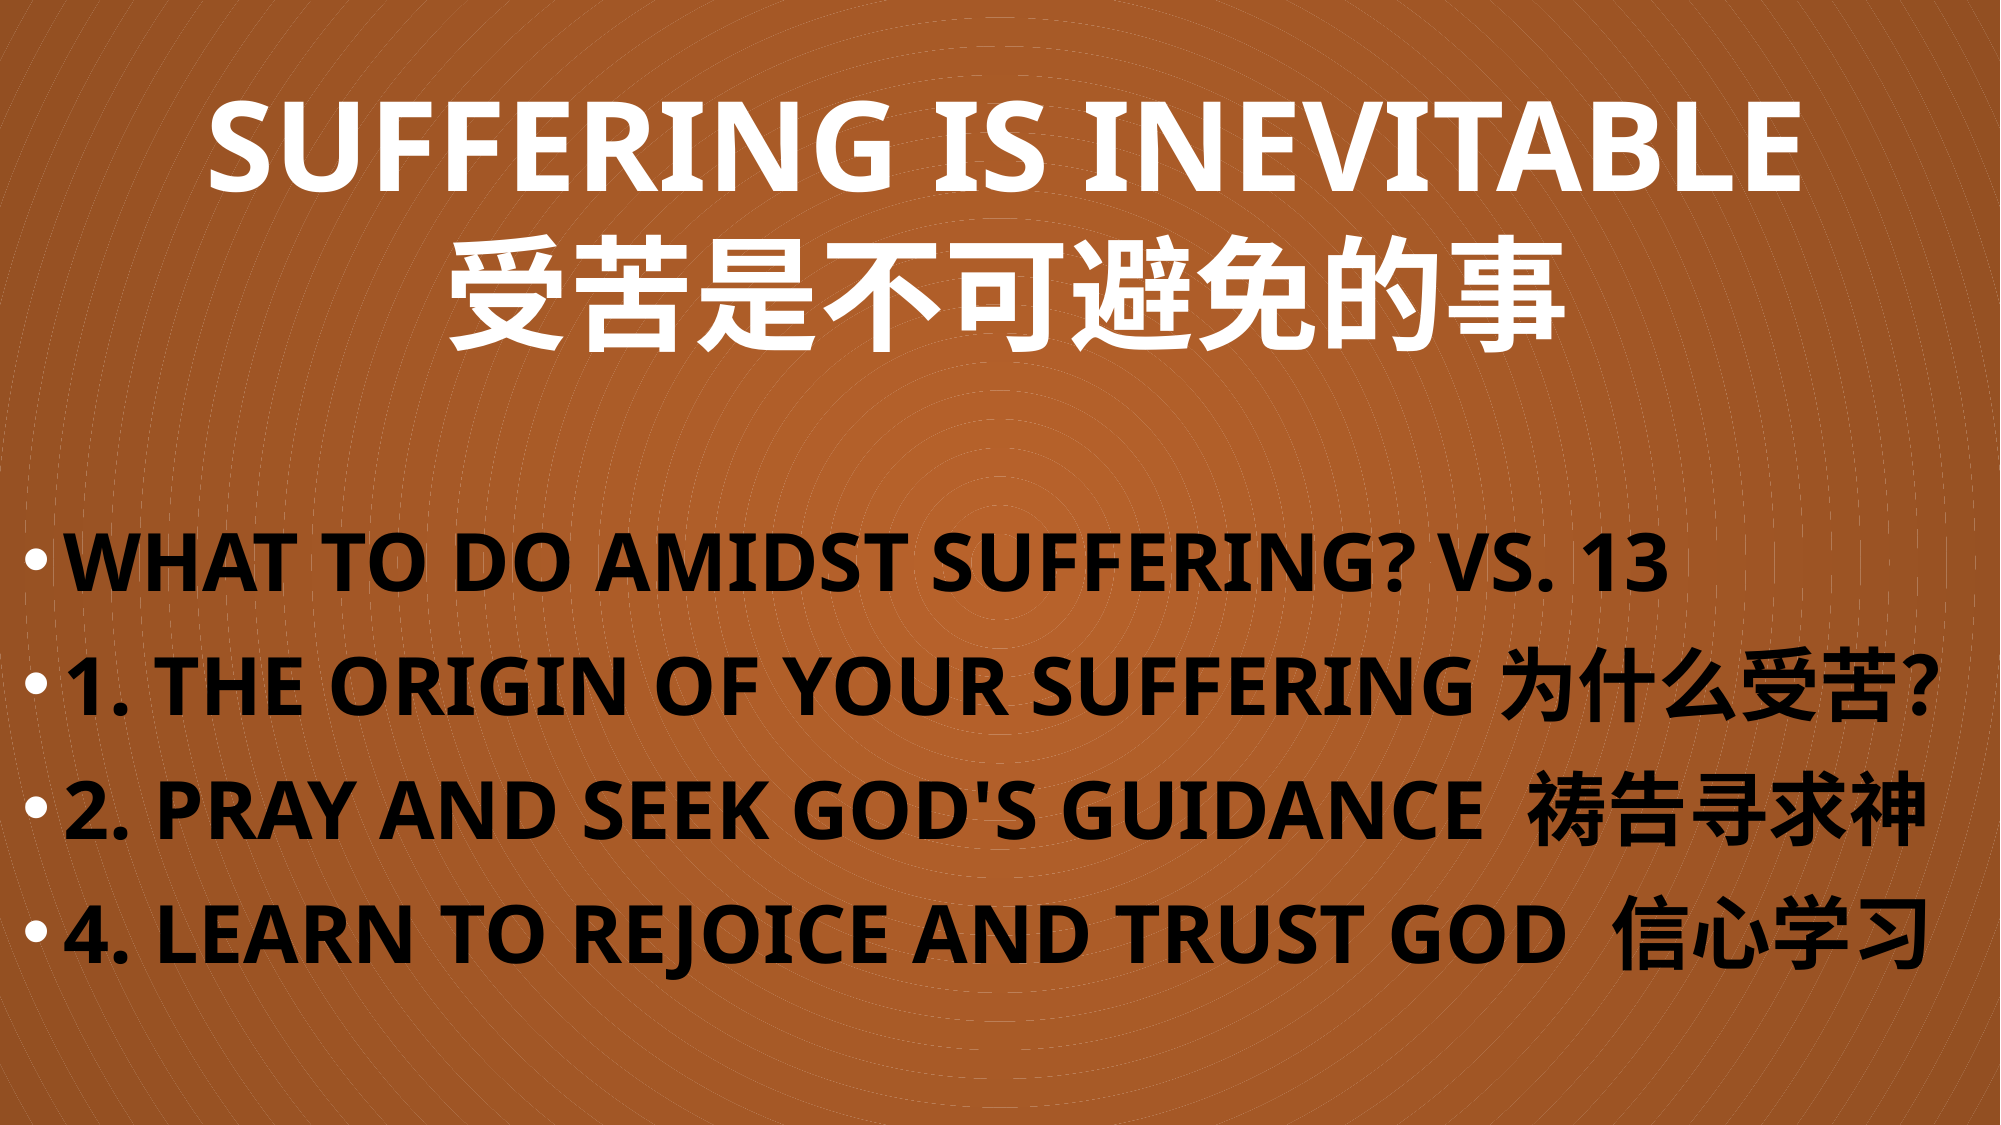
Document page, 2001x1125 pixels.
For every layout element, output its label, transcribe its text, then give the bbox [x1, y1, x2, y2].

title SUFFERING IS INEVITABLE 受苦是不可避免的事 [14, 14, 2000, 401]
list What to do amidst suffering? Vs. 13 1. the origin of your suffering为什么受苦？ 2. pray and seek God's guidance 祷告寻求神 4. learn to rejoice and trust god 信心学习 [7, 401, 2000, 1089]
